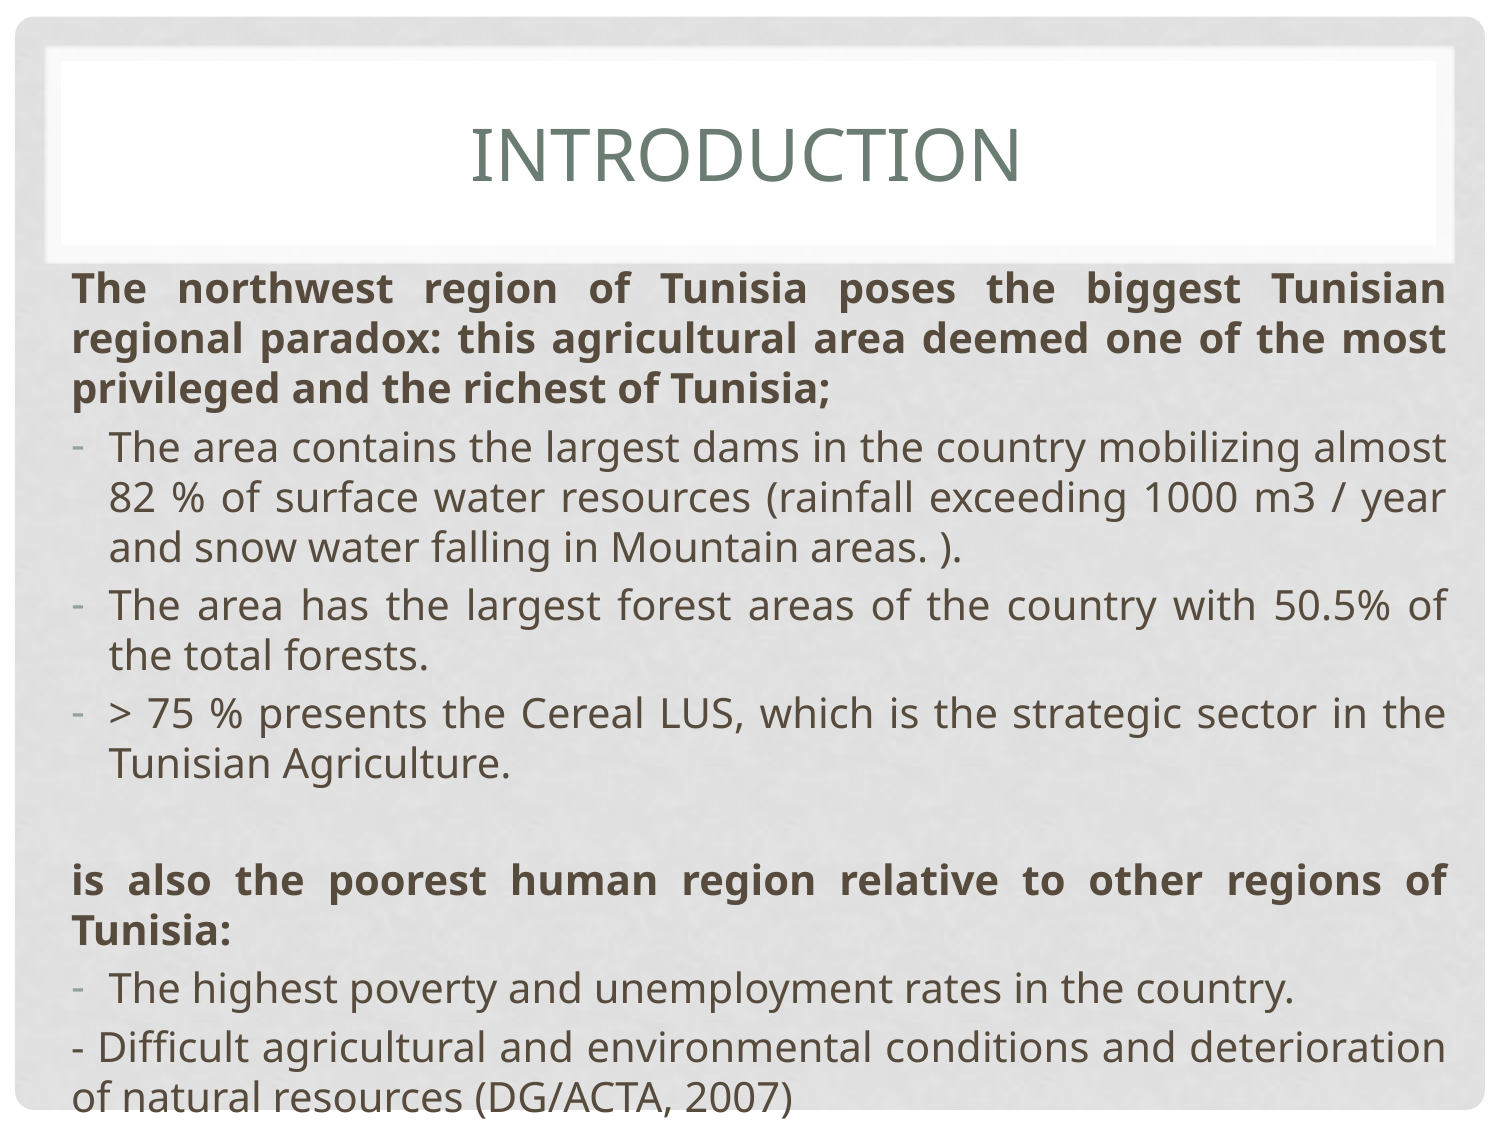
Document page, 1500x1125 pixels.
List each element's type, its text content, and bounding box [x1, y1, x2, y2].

list The northwest region of Tunisia poses the biggest Tunisian regional paradox: this agricultural area deemed one of the most privileged and the richest of Tunisia; The area contains the largest dams in the country mobilizing almost 82 % of surface water resources (rainfall exceeding 1000 m3 / year and snow water falling in Mountain areas. ). The area has the largest forest areas of the country with 50.5% of the total forests. > 75 % presents the Cereal LUS, which is the strategic sector in the Tunisian Agriculture. is also the poorest human region relative to other regions of Tunisia: The highest poverty and unemployment rates in the country. - Difficult agricultural and environmental conditions and deterioration of natural resources (DG/ACTA, 2007) [37, 254, 1463, 972]
title Introduction [69, 66, 1425, 238]
